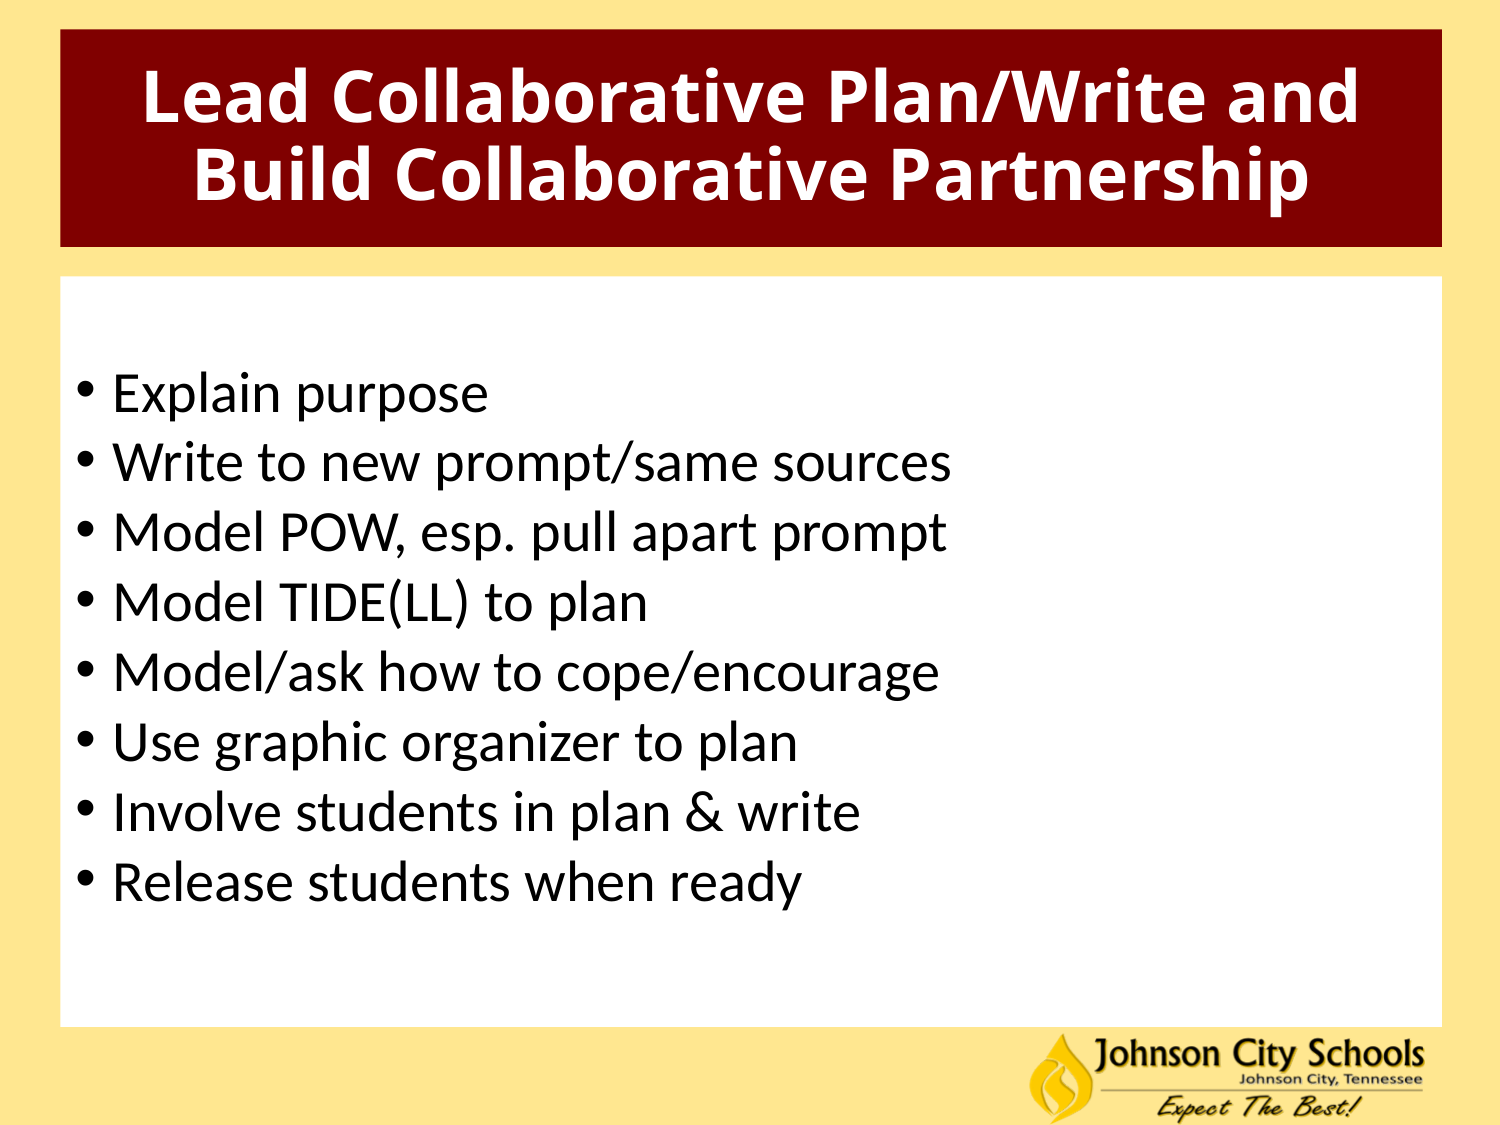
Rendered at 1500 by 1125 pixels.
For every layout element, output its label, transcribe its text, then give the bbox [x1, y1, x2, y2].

list Explain purpose Write to new prompt/same sources Model POW, esp. pull apart prompt Model TIDE(LL) to plan Model/ask how to cope/encourage Use graphic organizer to plan Involve students in plan & write Release students when ready [60, 276, 1442, 1027]
picture [1018, 1029, 1442, 1125]
title Lead Collaborative Plan/Write and Build Collaborative Partnership [60, 29, 1442, 247]
